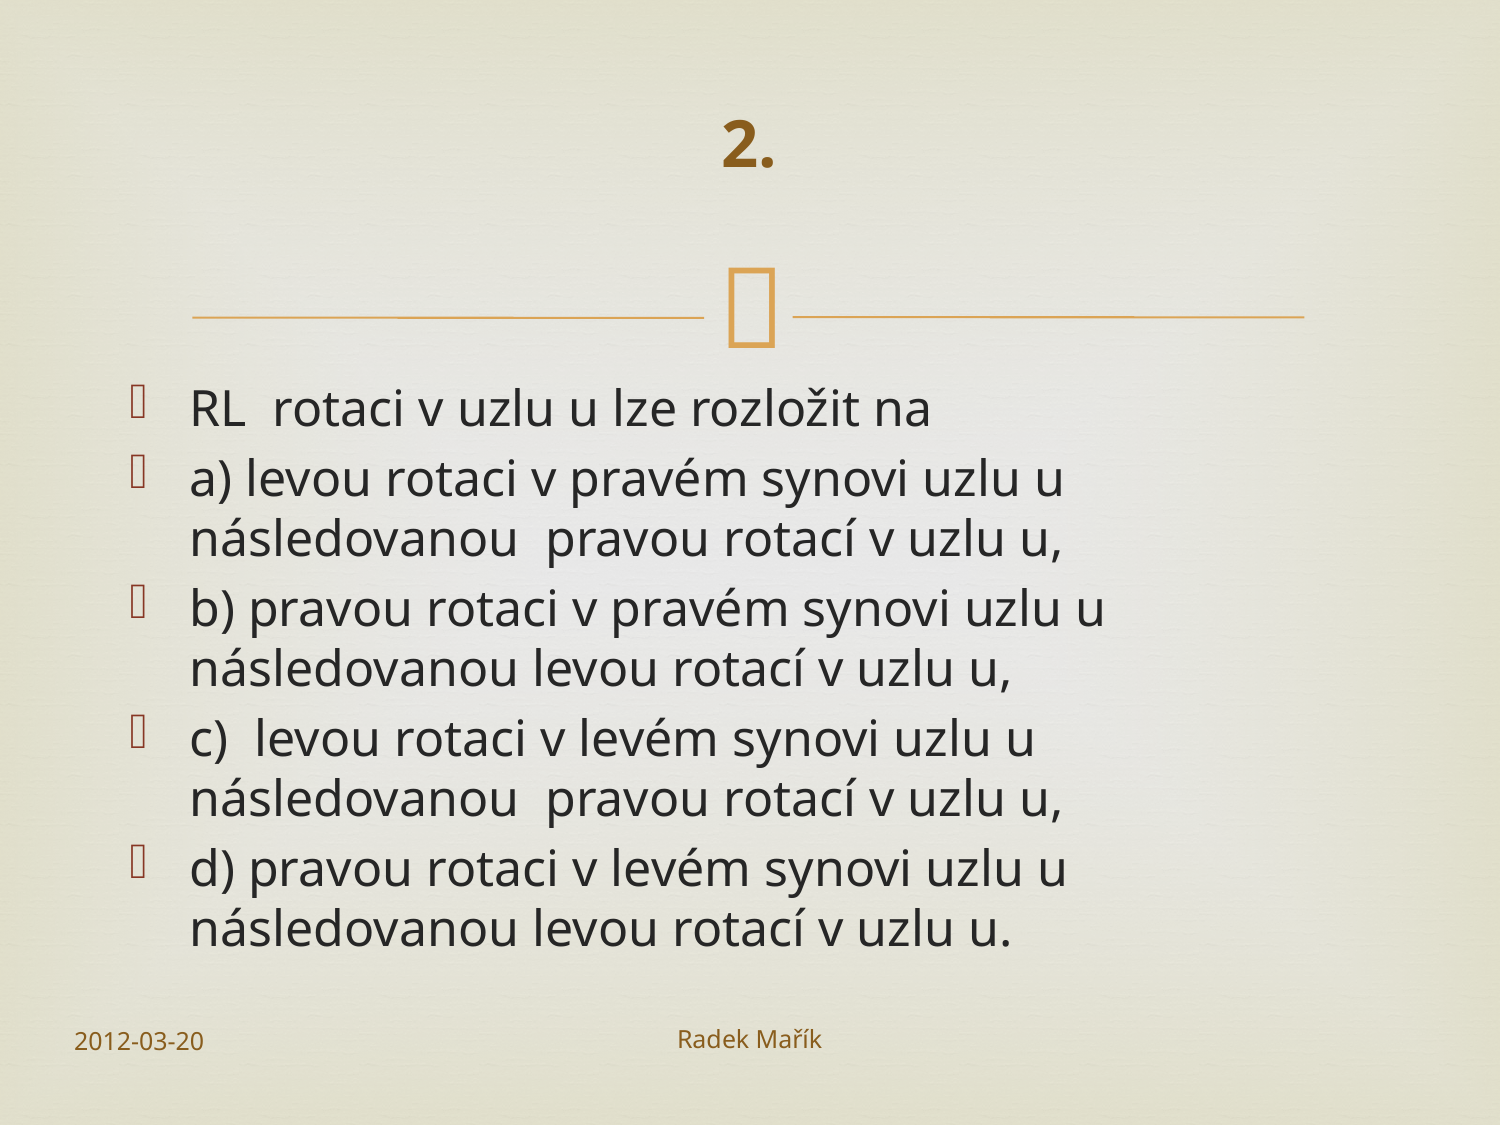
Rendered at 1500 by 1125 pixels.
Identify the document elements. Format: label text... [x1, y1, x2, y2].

title 2. [112, 93, 1386, 267]
footer Radek Mařík [512, 1010, 988, 1071]
list RL rotaci v uzlu u lze rozložit na a) levou rotaci v pravém synovi uzlu u následovanou pravou rotací v uzlu u, b) pravou rotaci v pravém synovi uzlu u následovanou levou rotací v uzlu u, c) levou rotaci v levém synovi uzlu u následovanou pravou rotací v uzlu u, d) pravou rotaci v levém synovi uzlu u následovanou levou rotací v uzlu u. [114, 368, 1386, 1005]
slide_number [59, 1010, 410, 1071]
